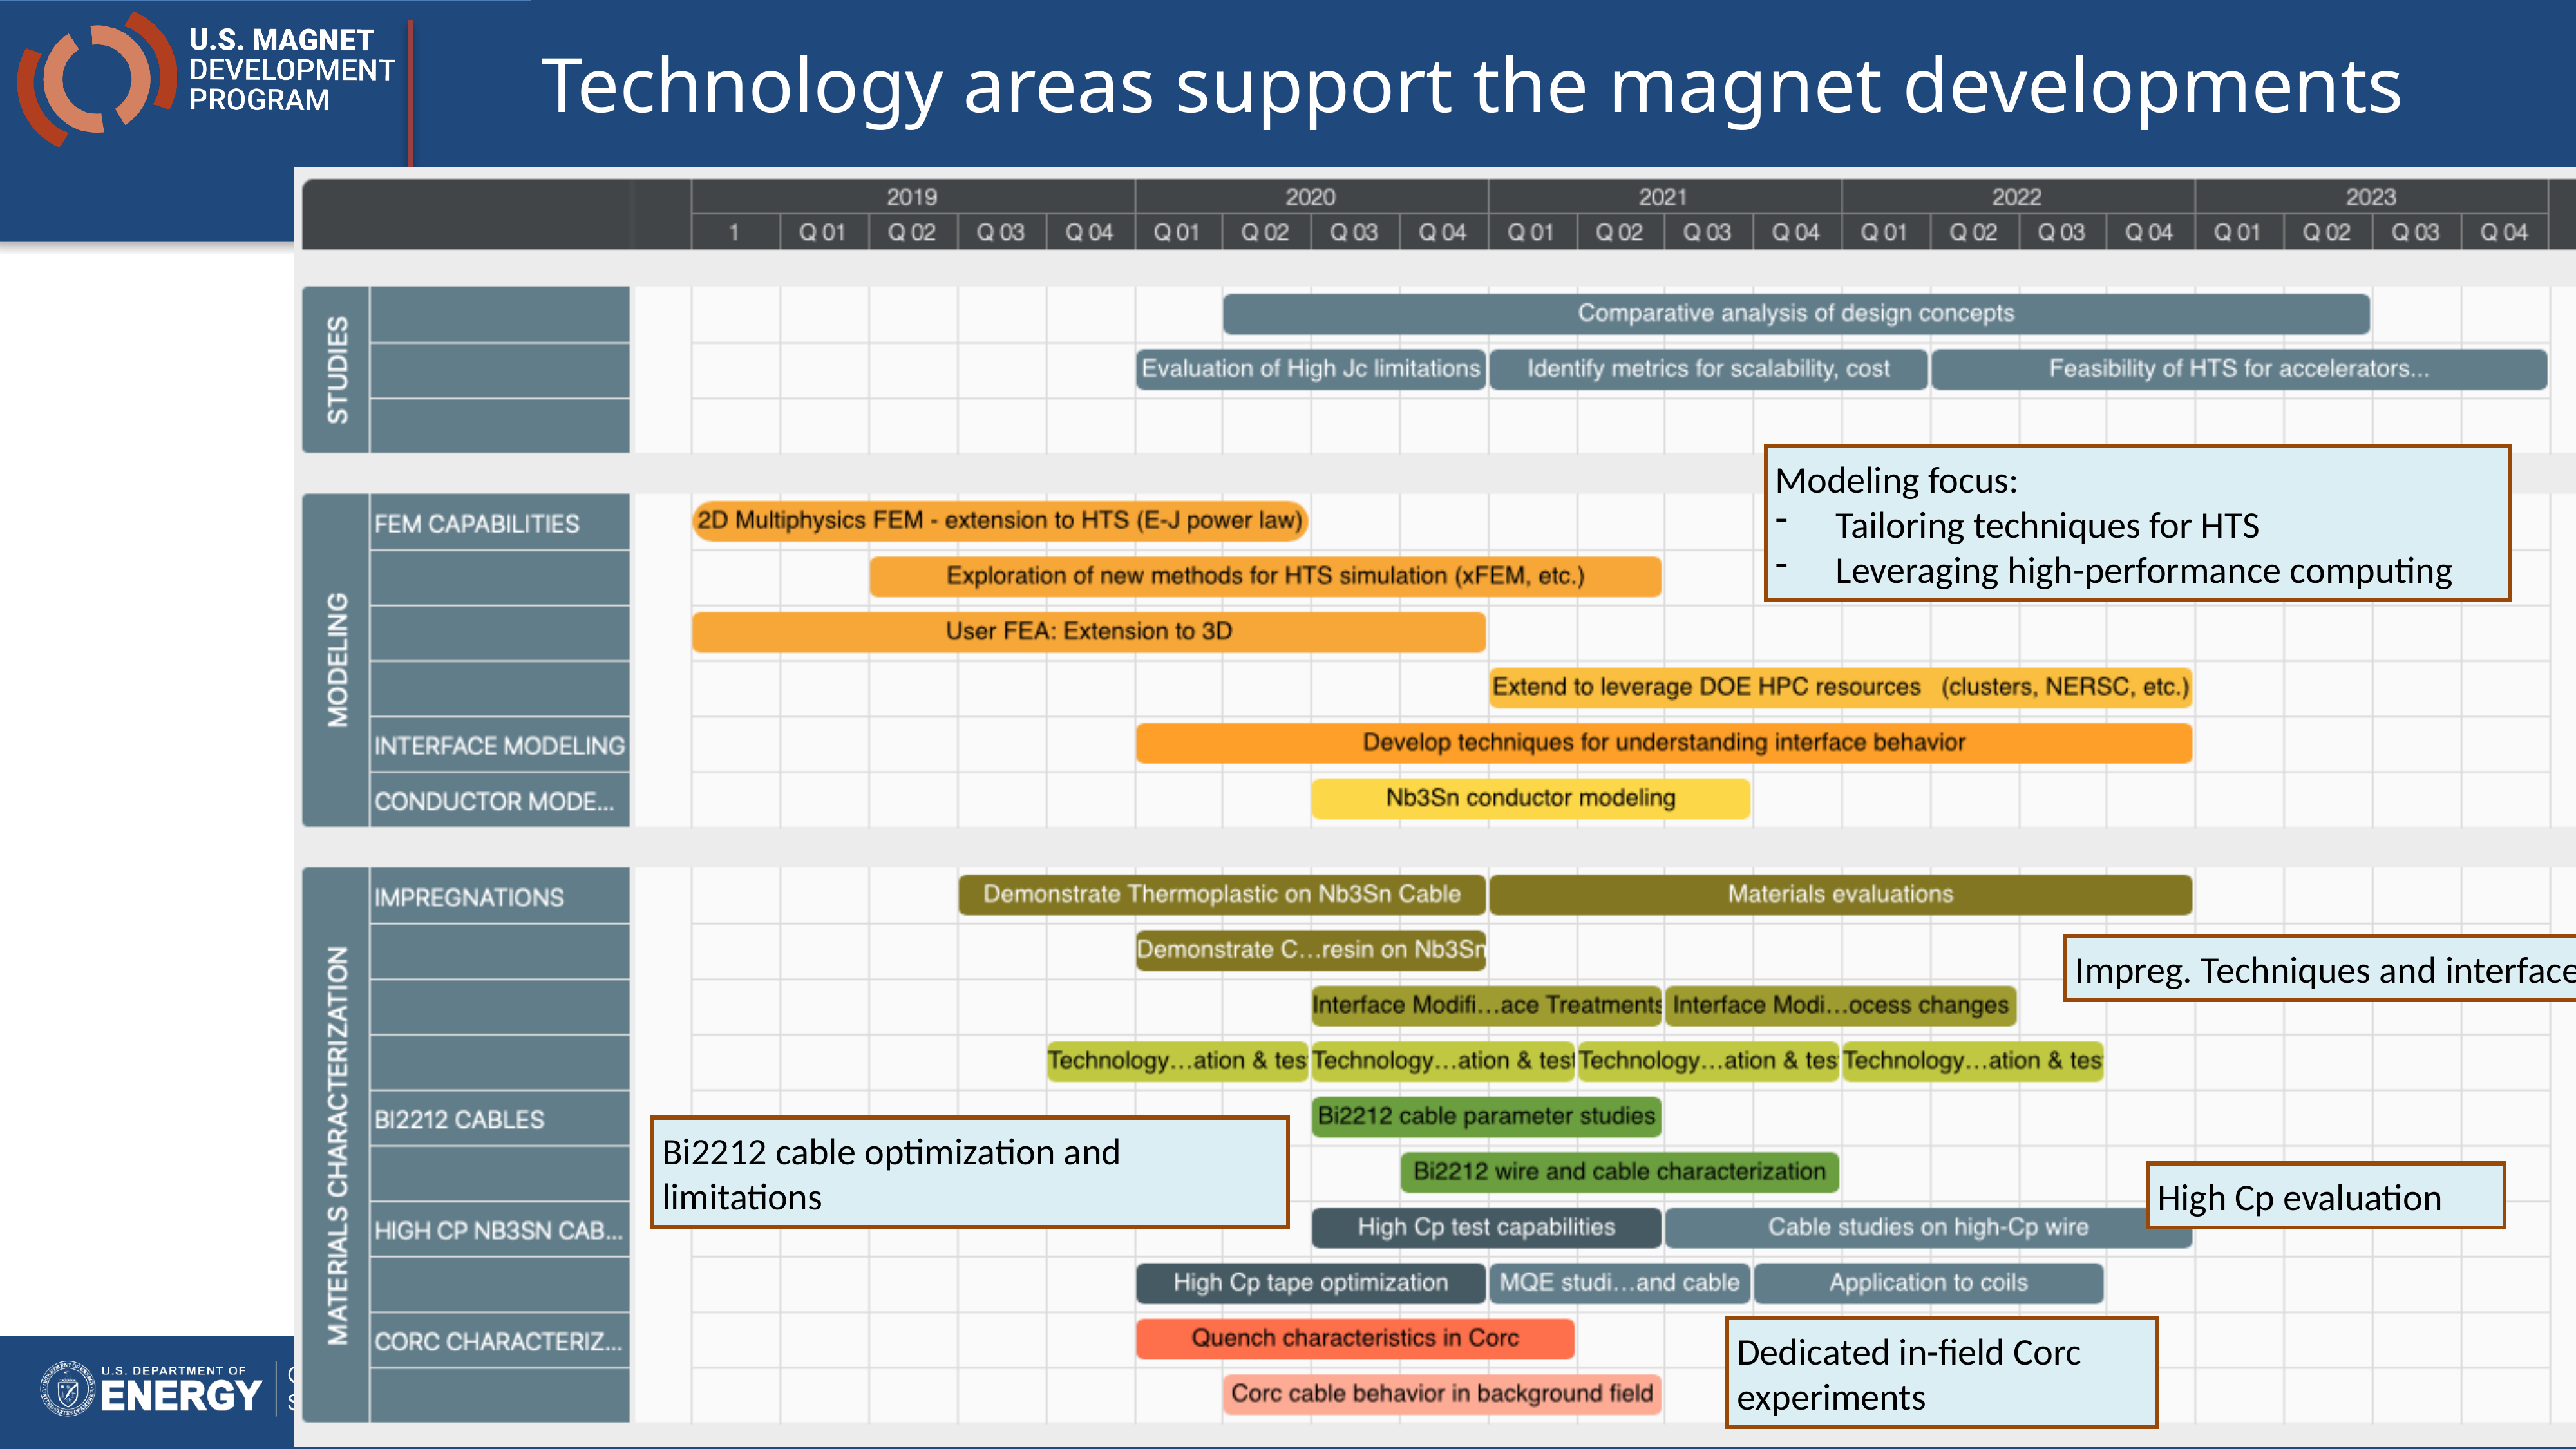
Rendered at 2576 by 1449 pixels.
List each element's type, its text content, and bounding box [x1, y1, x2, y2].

picture [40, 167, 2576, 1447]
title Technology areas support the magnet developments [531, 0, 2576, 165]
picture [17, 11, 395, 147]
